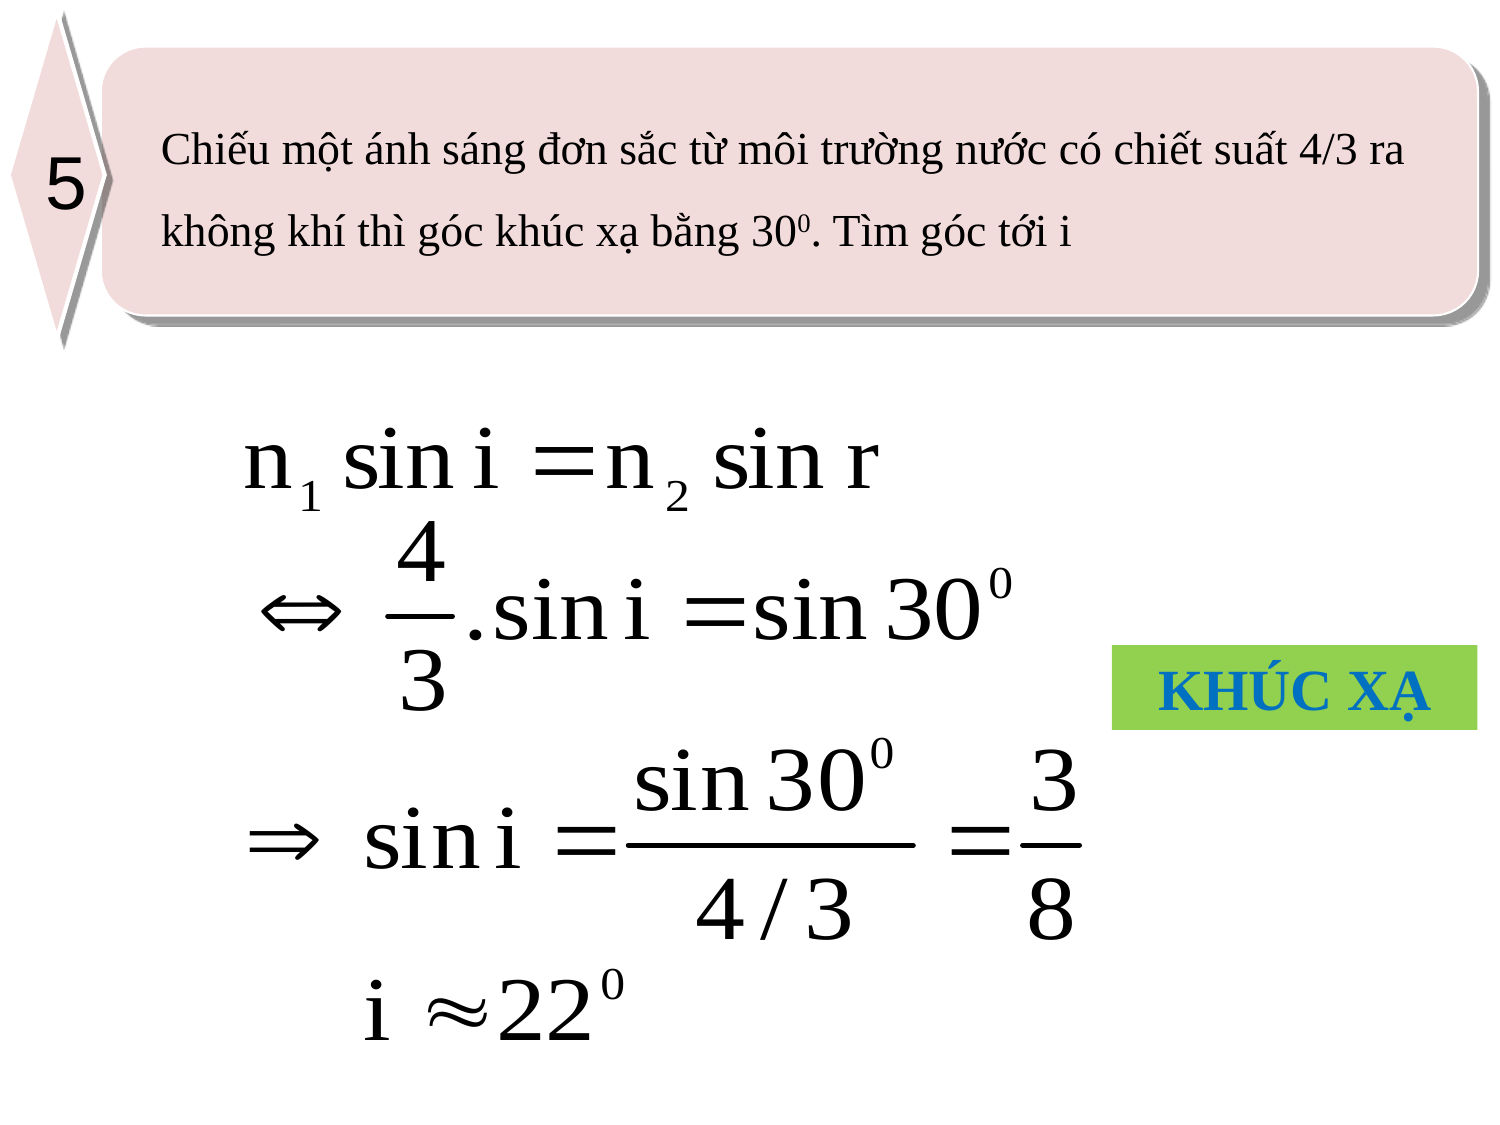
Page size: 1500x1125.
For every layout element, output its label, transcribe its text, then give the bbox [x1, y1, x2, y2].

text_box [224, 396, 901, 535]
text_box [228, 712, 1103, 969]
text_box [236, 483, 1032, 711]
text_box KHÚC XẠ [1111, 645, 1478, 730]
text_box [8, 10, 1479, 340]
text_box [348, 977, 647, 1060]
